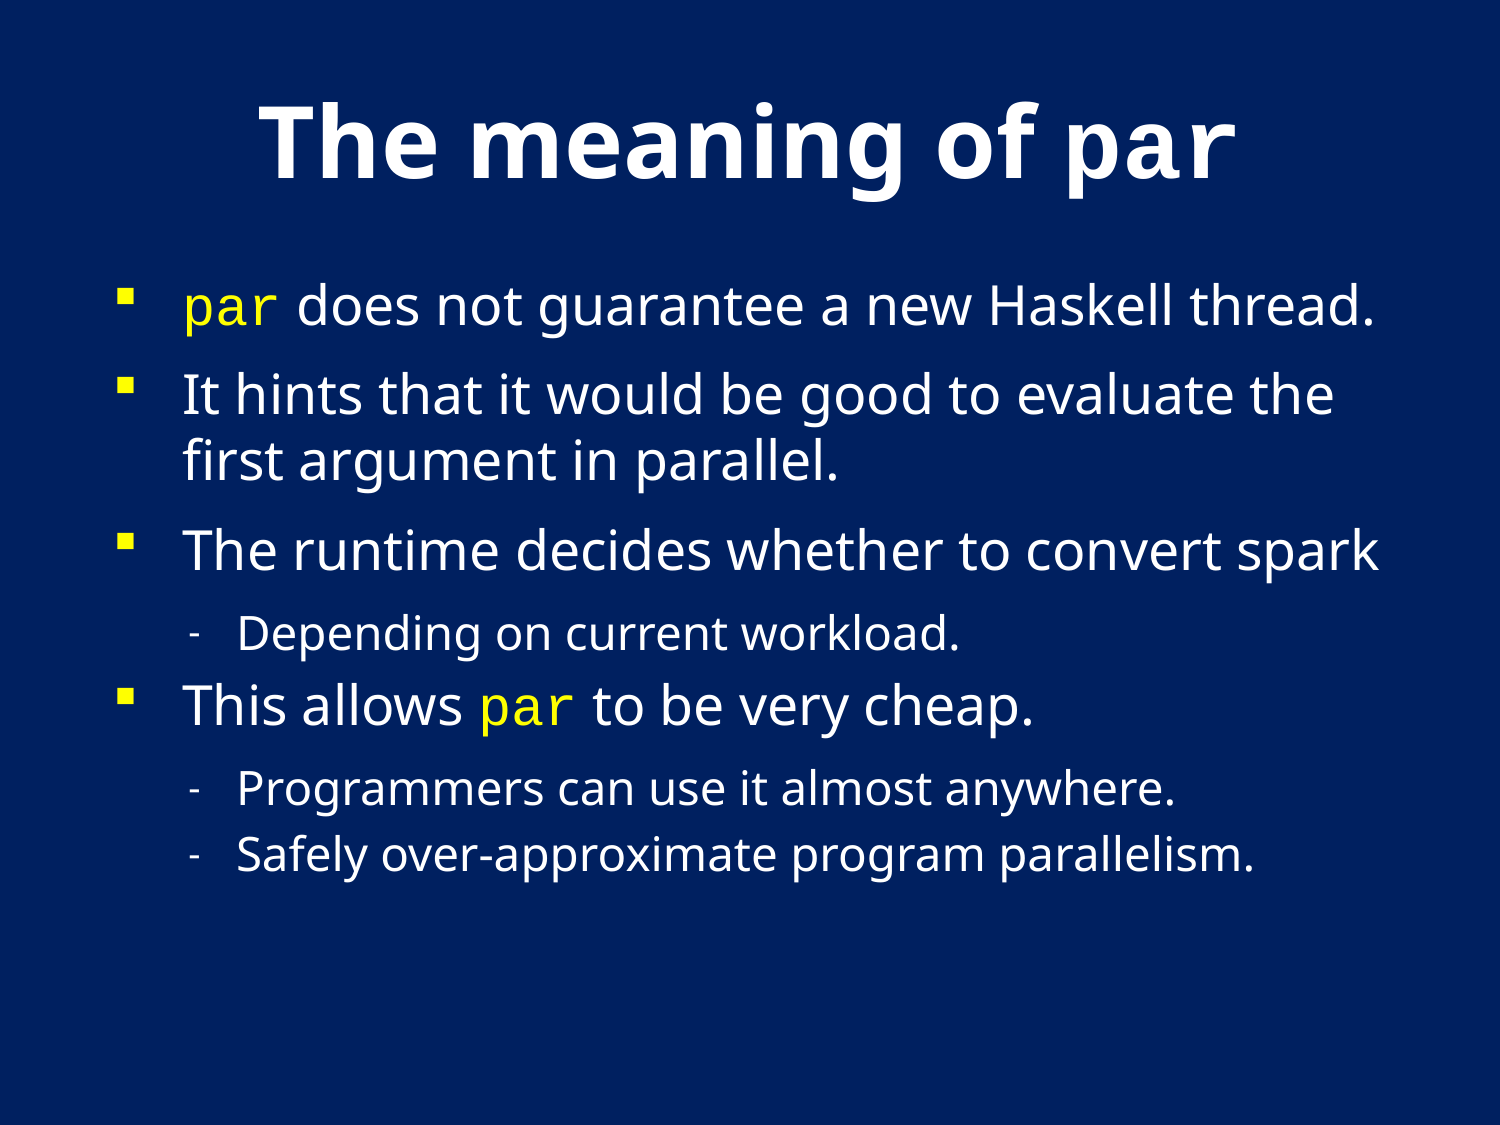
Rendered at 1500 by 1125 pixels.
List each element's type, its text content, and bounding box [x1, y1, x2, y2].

title The meaning of par [75, 45, 1425, 233]
list par does not guarantee a new Haskell thread. It hints that it would be good to evaluate the first argument in parallel. The runtime decides whether to convert spark Depending on current workload. This allows par to be very cheap. Programmers can use it almost anywhere. Safely over-approximate program parallelism. [75, 262, 1425, 998]
